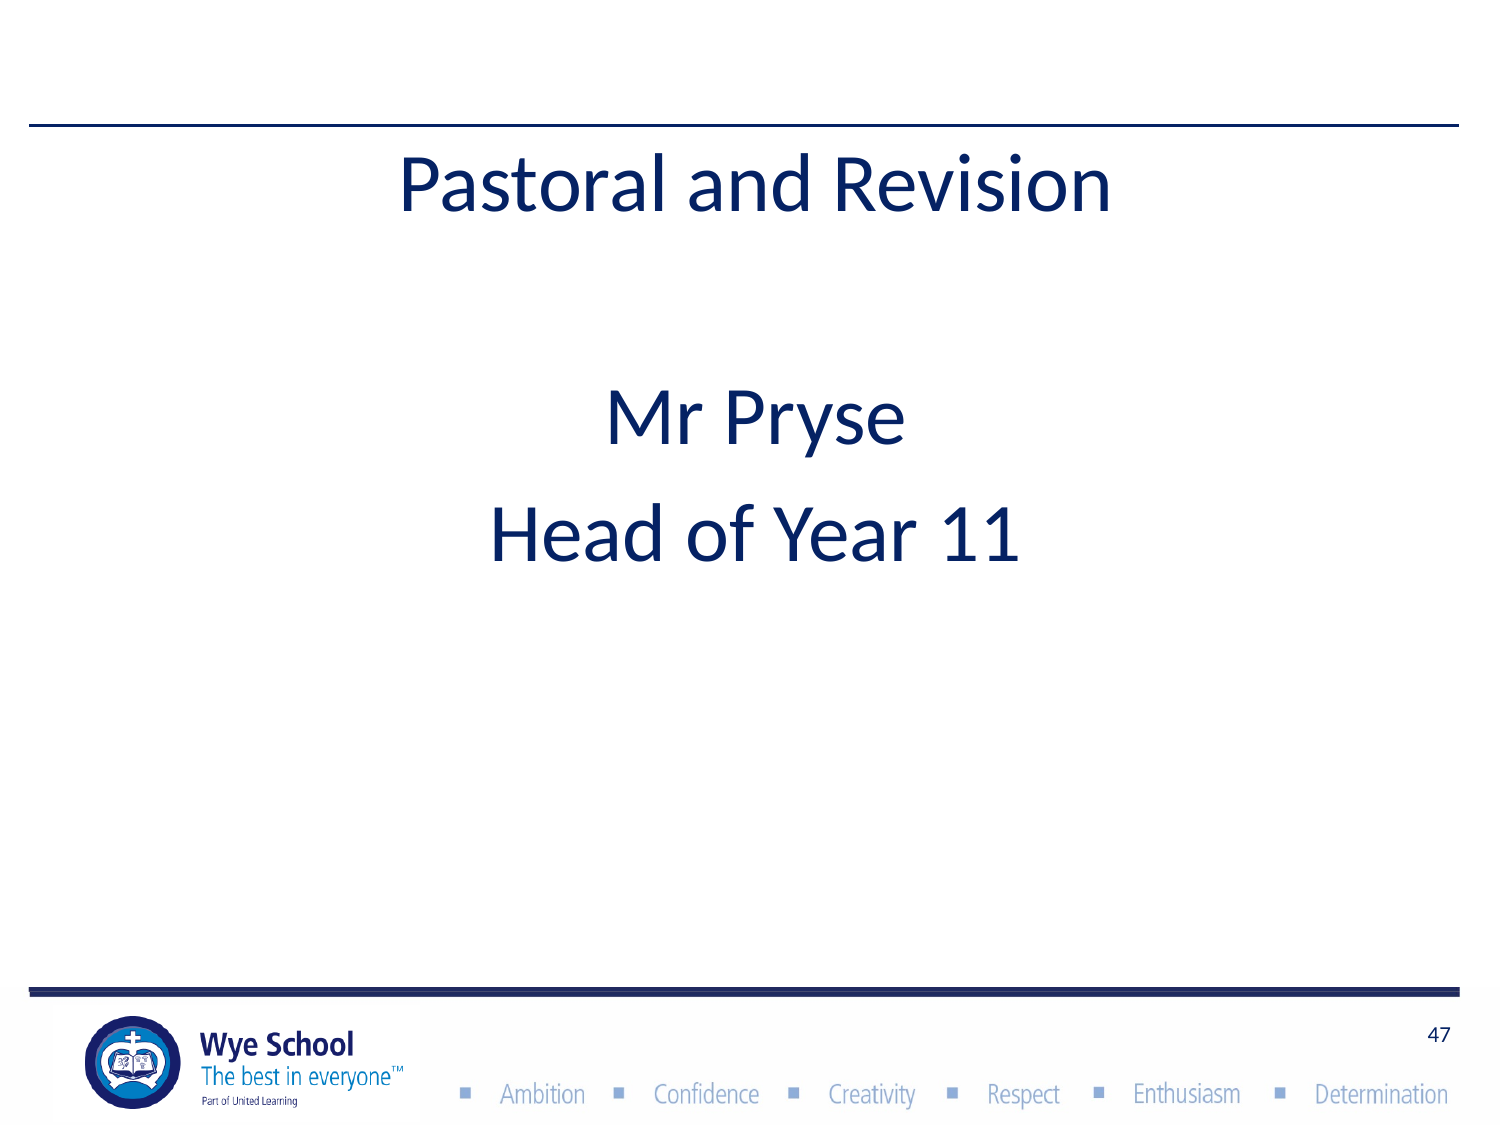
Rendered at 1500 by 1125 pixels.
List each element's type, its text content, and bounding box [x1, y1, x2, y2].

slide_number 47 [1116, 1003, 1467, 1064]
picture [0, 987, 1500, 1125]
list Pastoral and Revision Mr Pryse Head of Year 11 [118, 456, 1394, 703]
